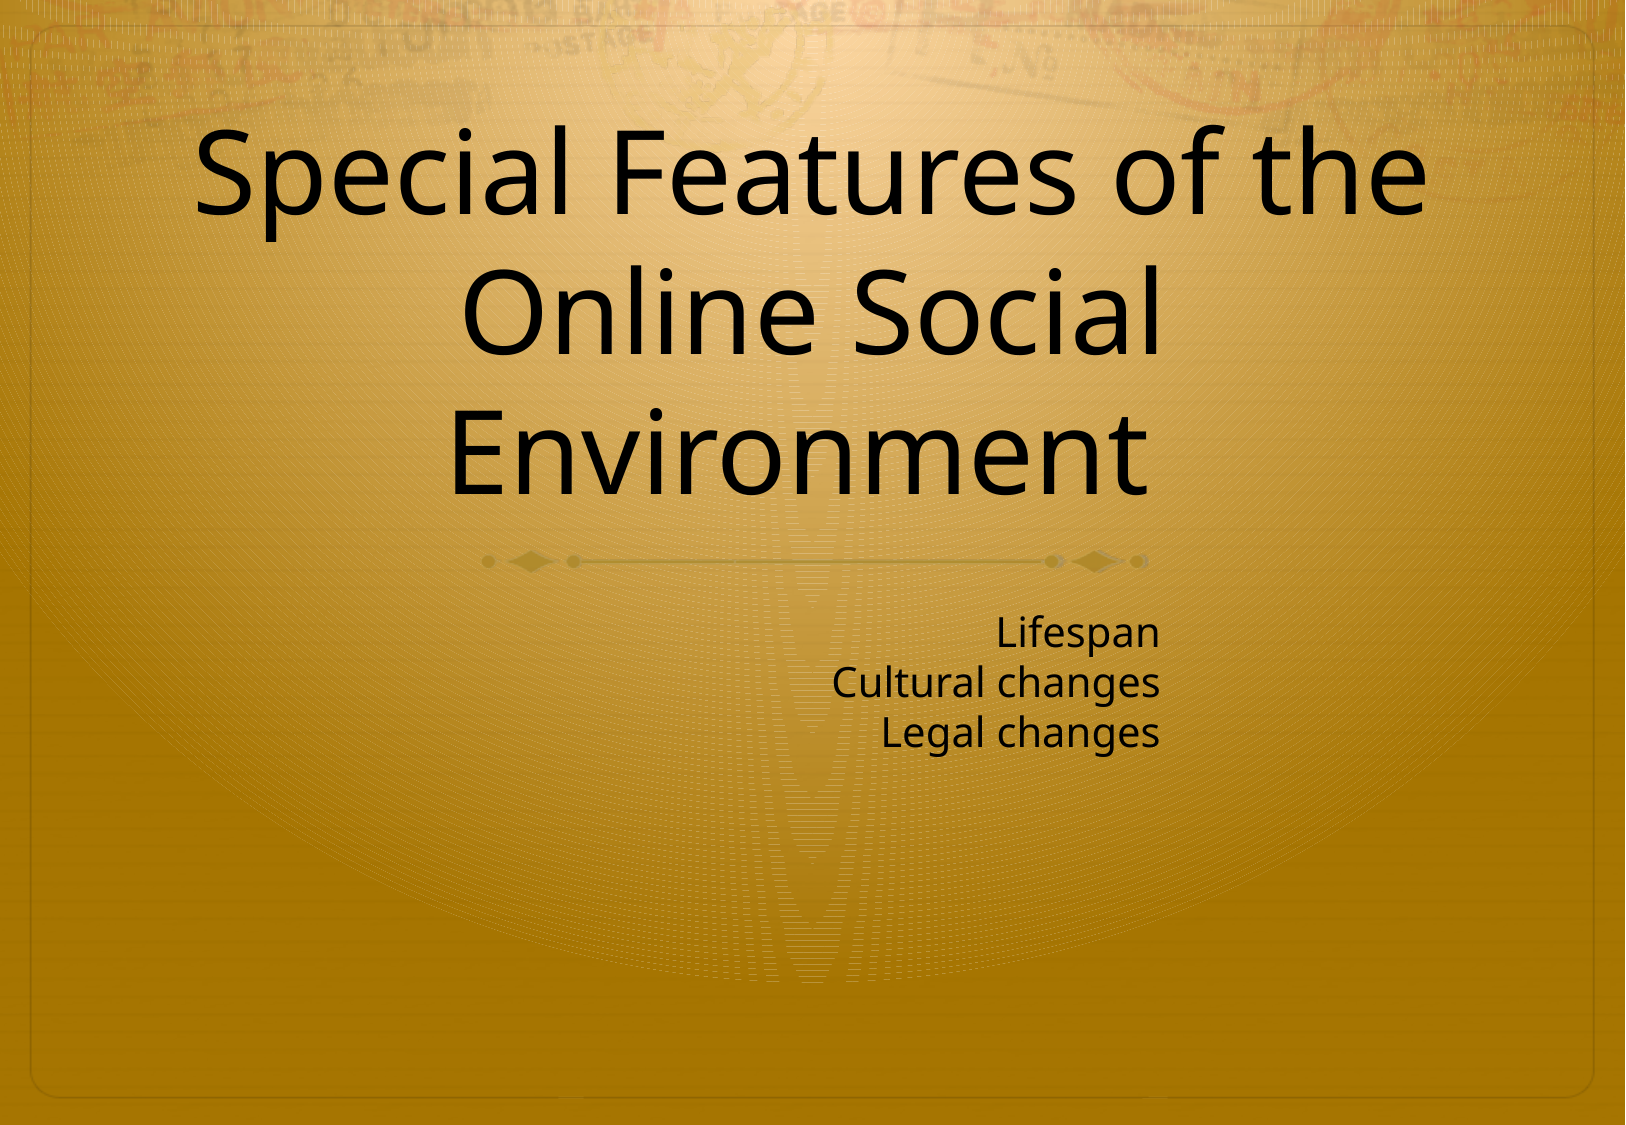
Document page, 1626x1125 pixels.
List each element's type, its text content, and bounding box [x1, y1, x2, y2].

picture [0, 0, 1625, 1125]
list Lifespan Cultural changes Legal changes [670, 597, 1177, 712]
title Special Features of the Online Social Environment [101, 210, 1524, 526]
